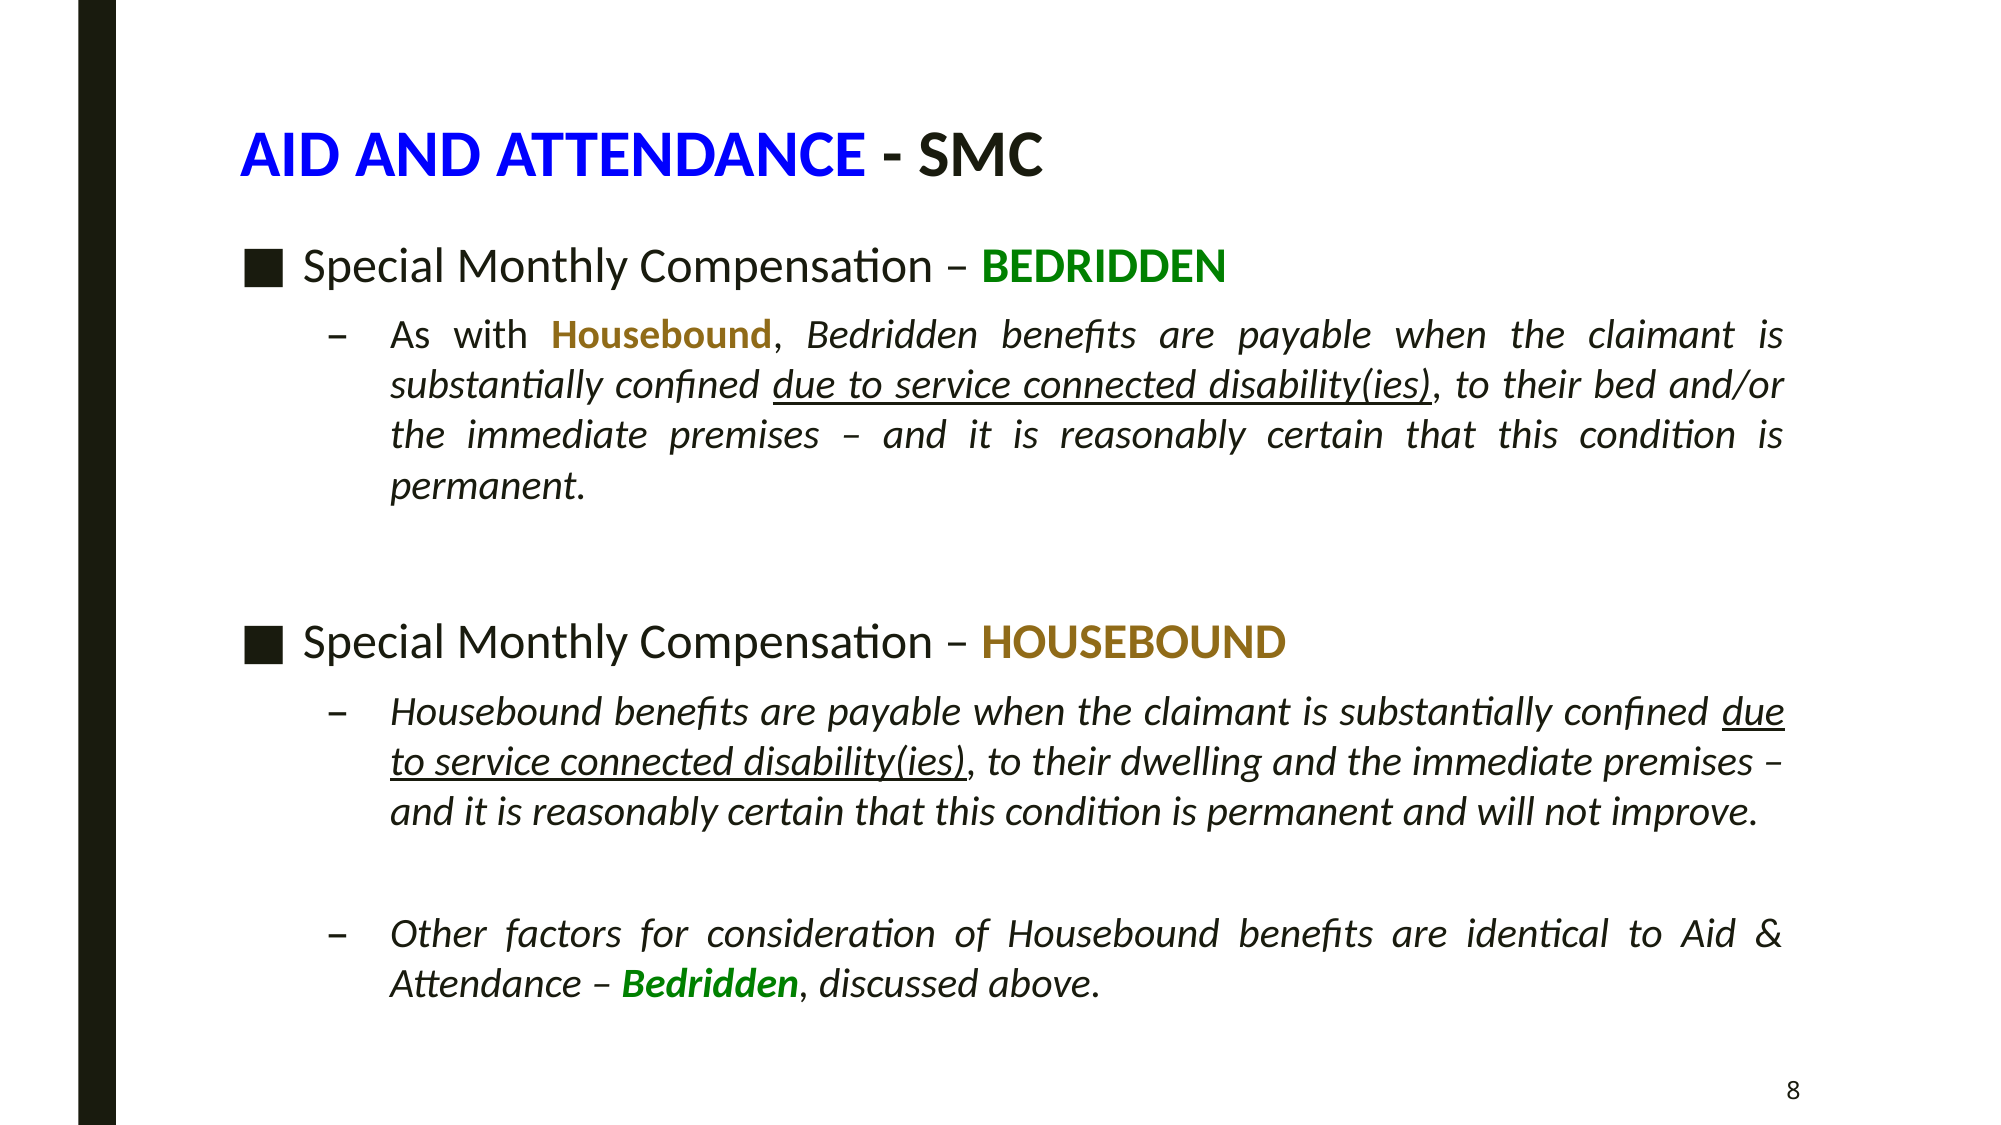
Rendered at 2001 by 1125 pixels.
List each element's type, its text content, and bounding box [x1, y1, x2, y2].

list Special Monthly Compensation – BEDRIDDEN As with Housebound, Bedridden benefits are payable when the claimant is substantially confined due to service connected disability(ies), to their bed and/or the immediate premises – and it is reasonably certain that this condition is permanent. Special Monthly Compensation – HOUSEBOUND Housebound benefits are payable when the claimant is substantially confined due to service connected disability(ies), to their dwelling and the immediate premises – and it is reasonably certain that this condition is permanent and will not improve. Other factors for consideration of Housebound benefits are identical to Aid & Attendance – Bedridden, discussed above. [225, 224, 1800, 1048]
title AID AND ATTENDANCE - SMC [225, 112, 1800, 224]
slide_number 8 [1553, 1058, 1816, 1125]
